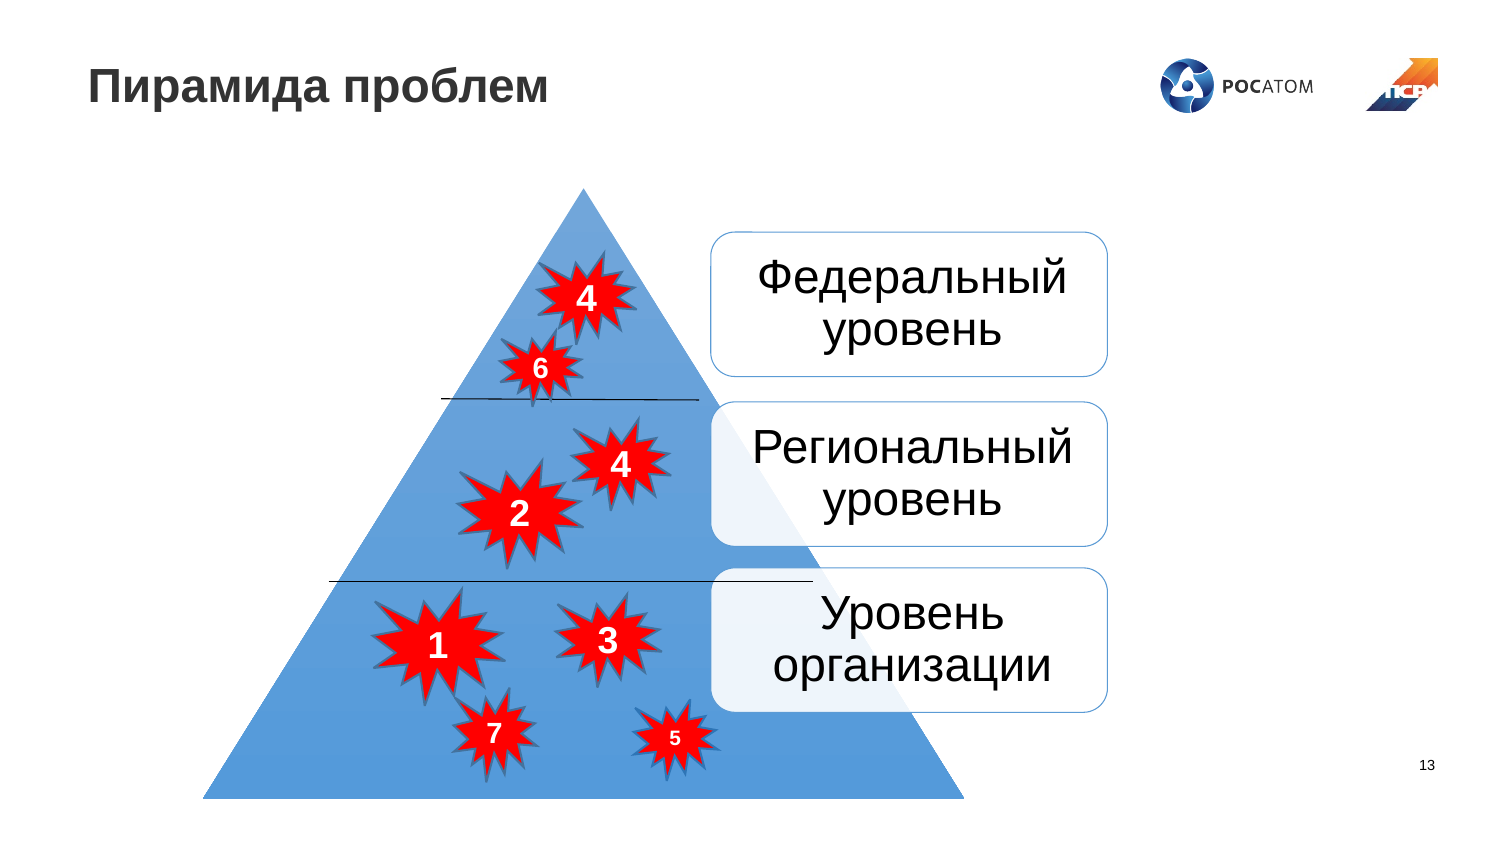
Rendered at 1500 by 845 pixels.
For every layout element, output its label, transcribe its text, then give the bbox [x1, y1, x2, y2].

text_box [62, 188, 1108, 799]
picture [1365, 58, 1438, 113]
picture [1160, 58, 1313, 113]
title Пирамида проблем [87, 61, 1164, 116]
